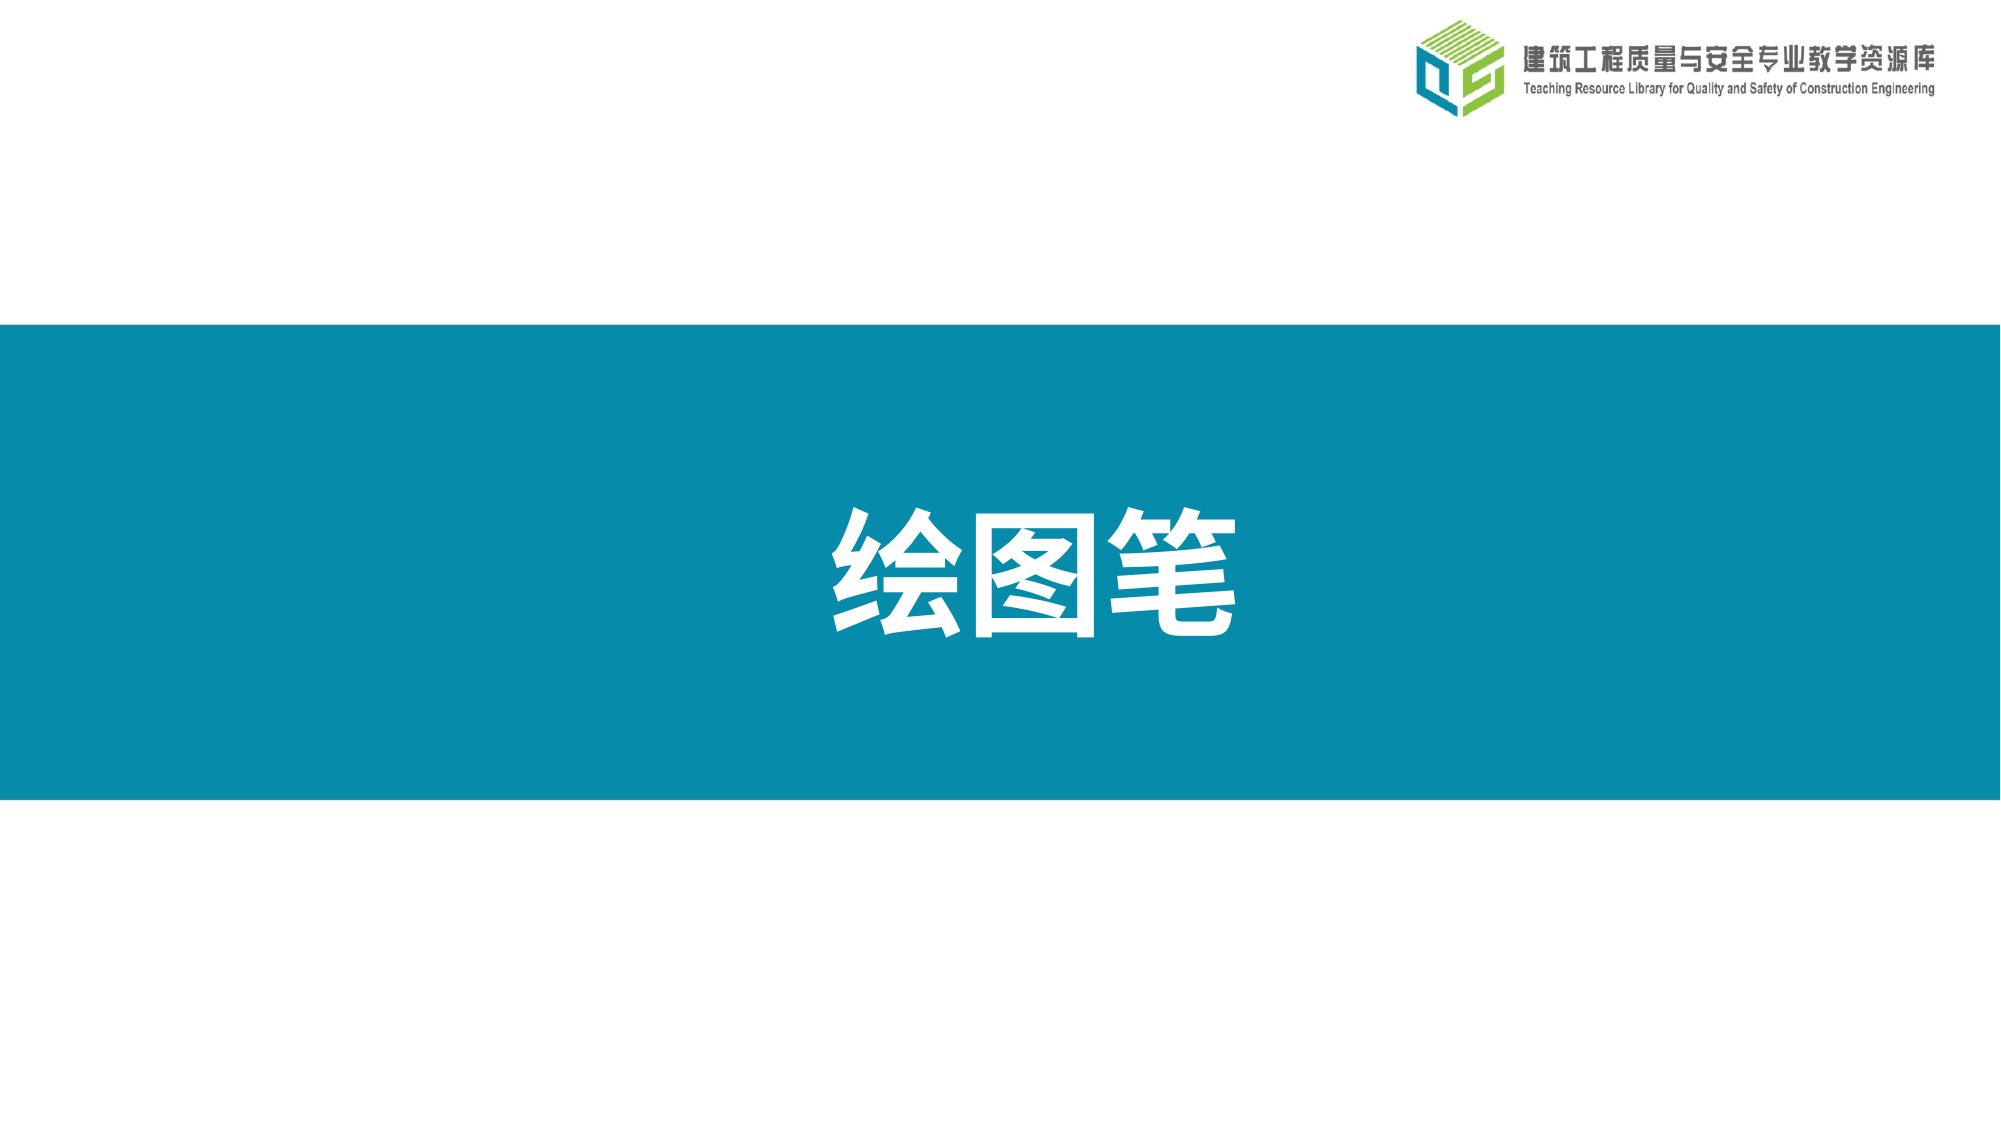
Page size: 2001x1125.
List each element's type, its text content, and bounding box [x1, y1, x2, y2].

text_box 绘图笔 [294, 480, 1777, 660]
picture [0, 0, 2001, 325]
picture [0, 797, 2001, 1125]
